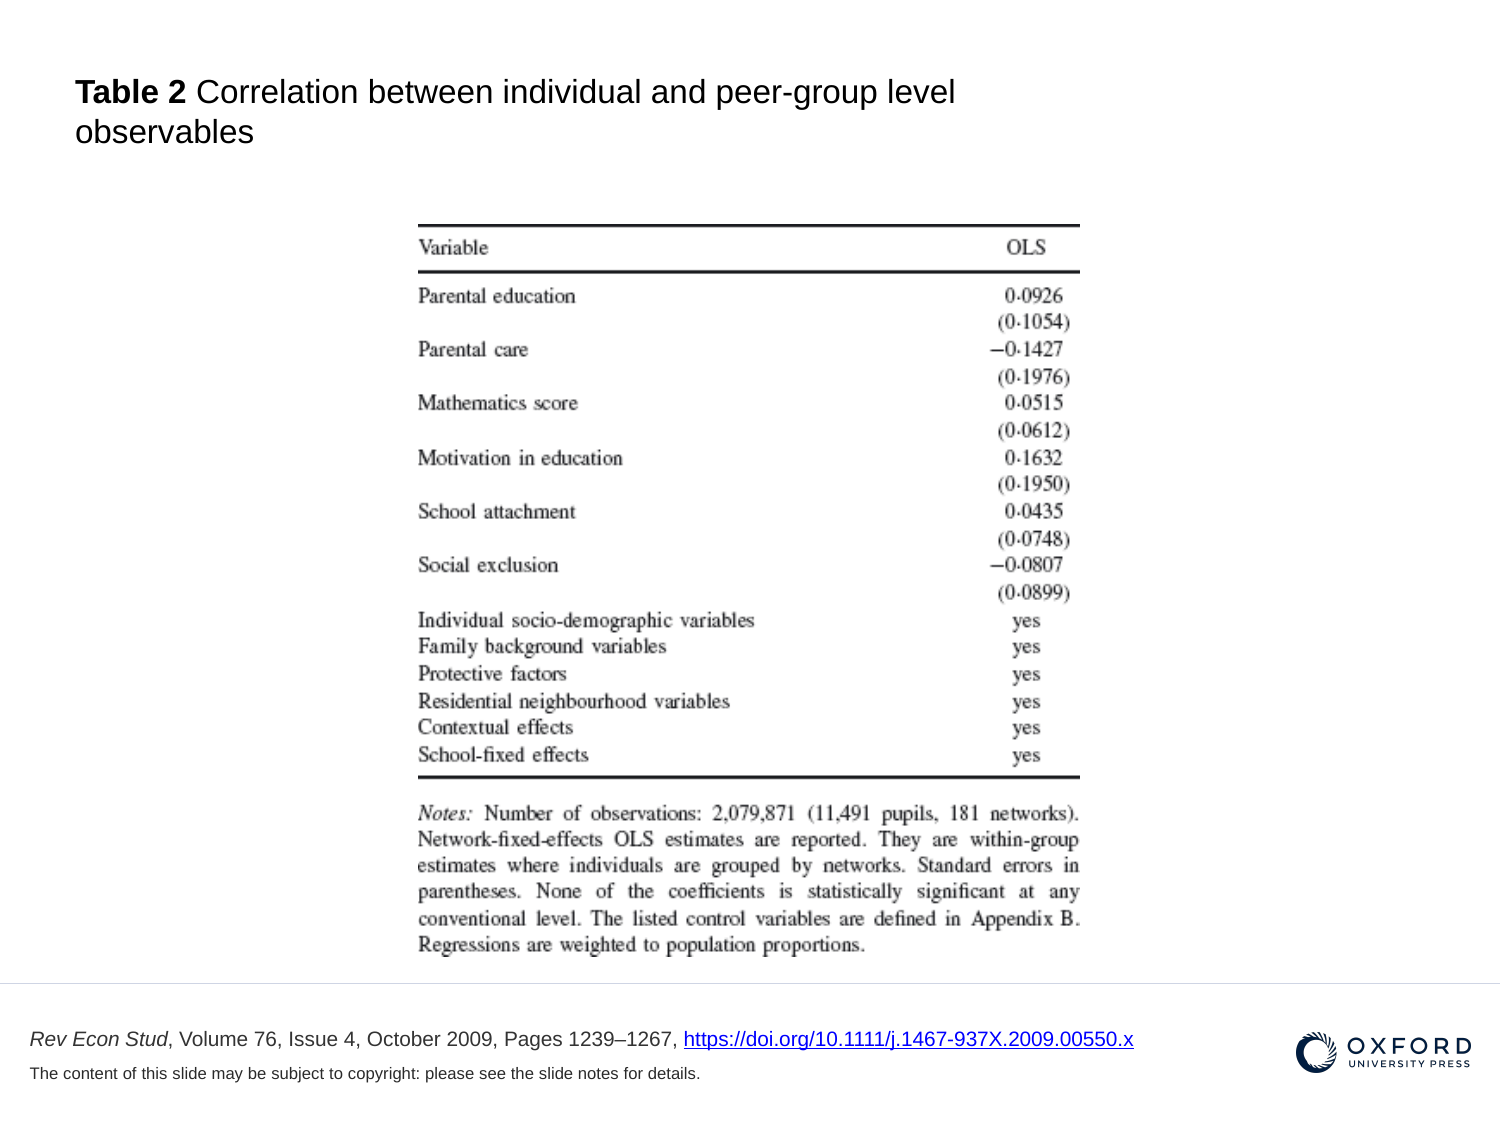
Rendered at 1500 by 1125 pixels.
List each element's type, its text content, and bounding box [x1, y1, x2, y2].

title Table 2 Correlation between individual and peer-group level observables [75, 69, 1078, 171]
picture [1296, 1032, 1471, 1073]
footer Rev Econ Stud, Volume 76, Issue 4, October 2009, Pages 1239–1267, https://doi.org/10.1111/j.1467-937X.2009.00550.x The content of this slide may be subject to copyright: please see the slide notes for details. [0, 983, 1260, 1125]
picture [418, 224, 1080, 957]
